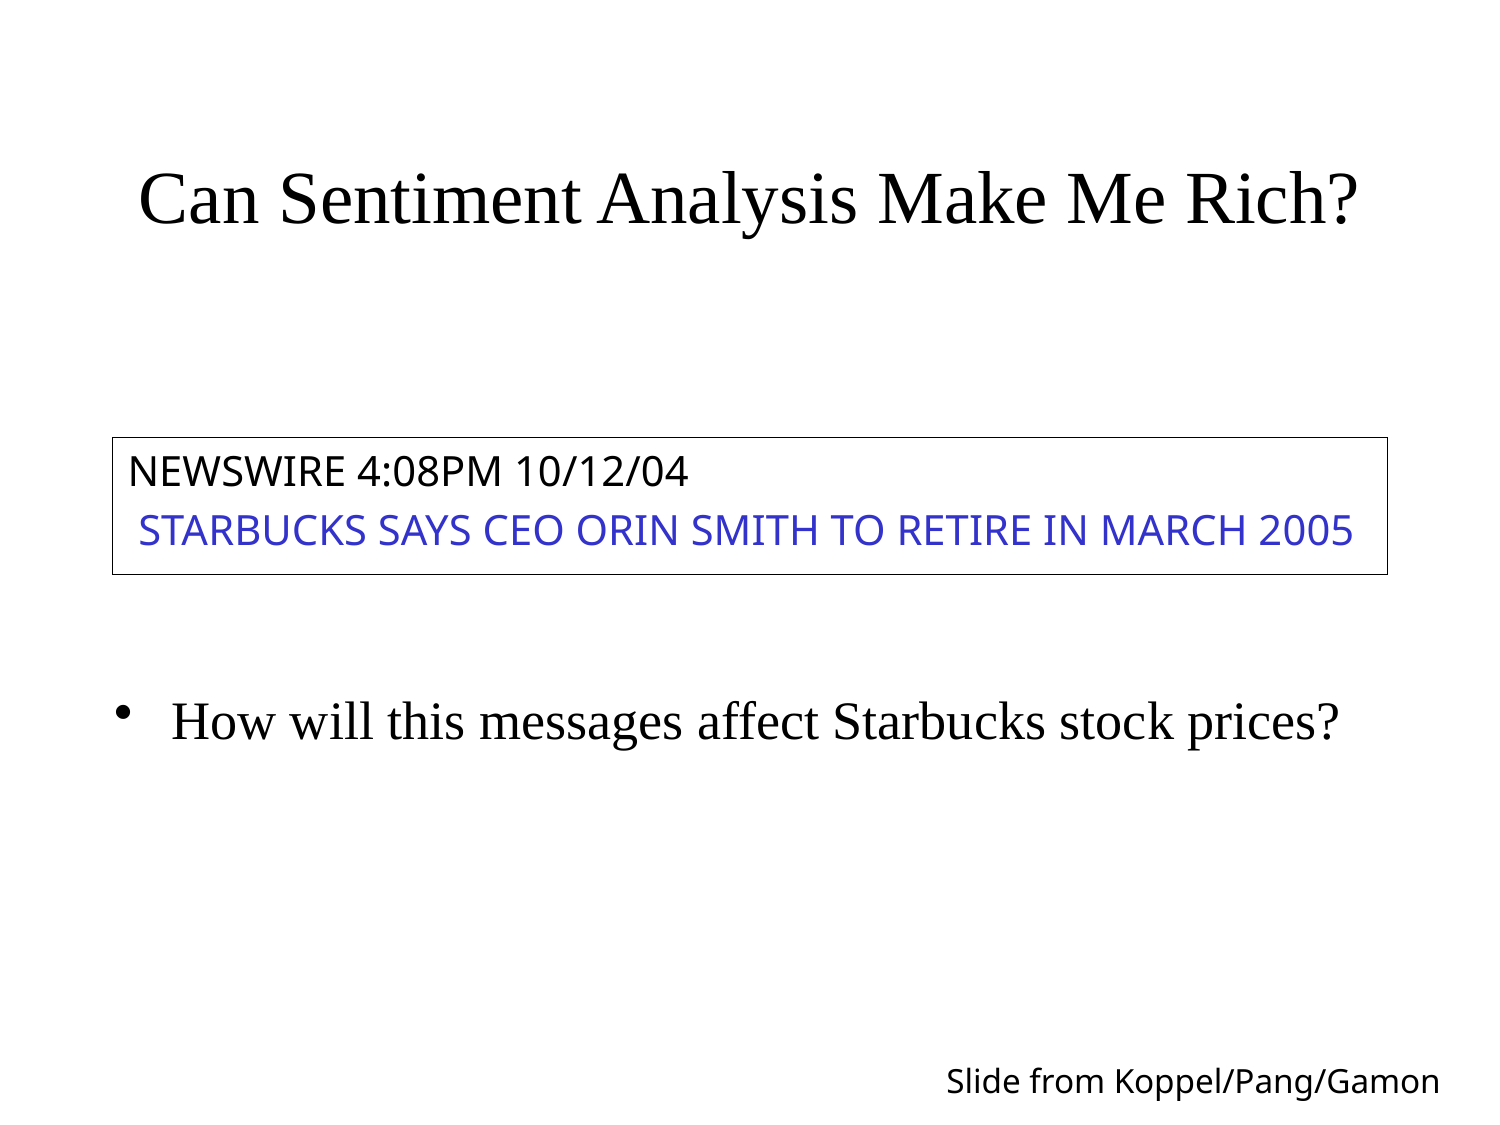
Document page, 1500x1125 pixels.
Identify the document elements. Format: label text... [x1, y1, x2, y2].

list NEWSWIRE 4:08PM 10/12/04 STARBUCKS SAYS CEO ORIN SMITH TO RETIRE IN MARCH 2005 [112, 437, 1388, 575]
text_box How will this messages affect Starbucks stock prices? [99, 537, 1375, 1006]
text_box Slide from Koppel/Pang/Gamon [931, 1052, 1500, 1108]
title Can Sentiment Analysis Make Me Rich? [112, 99, 1388, 288]
